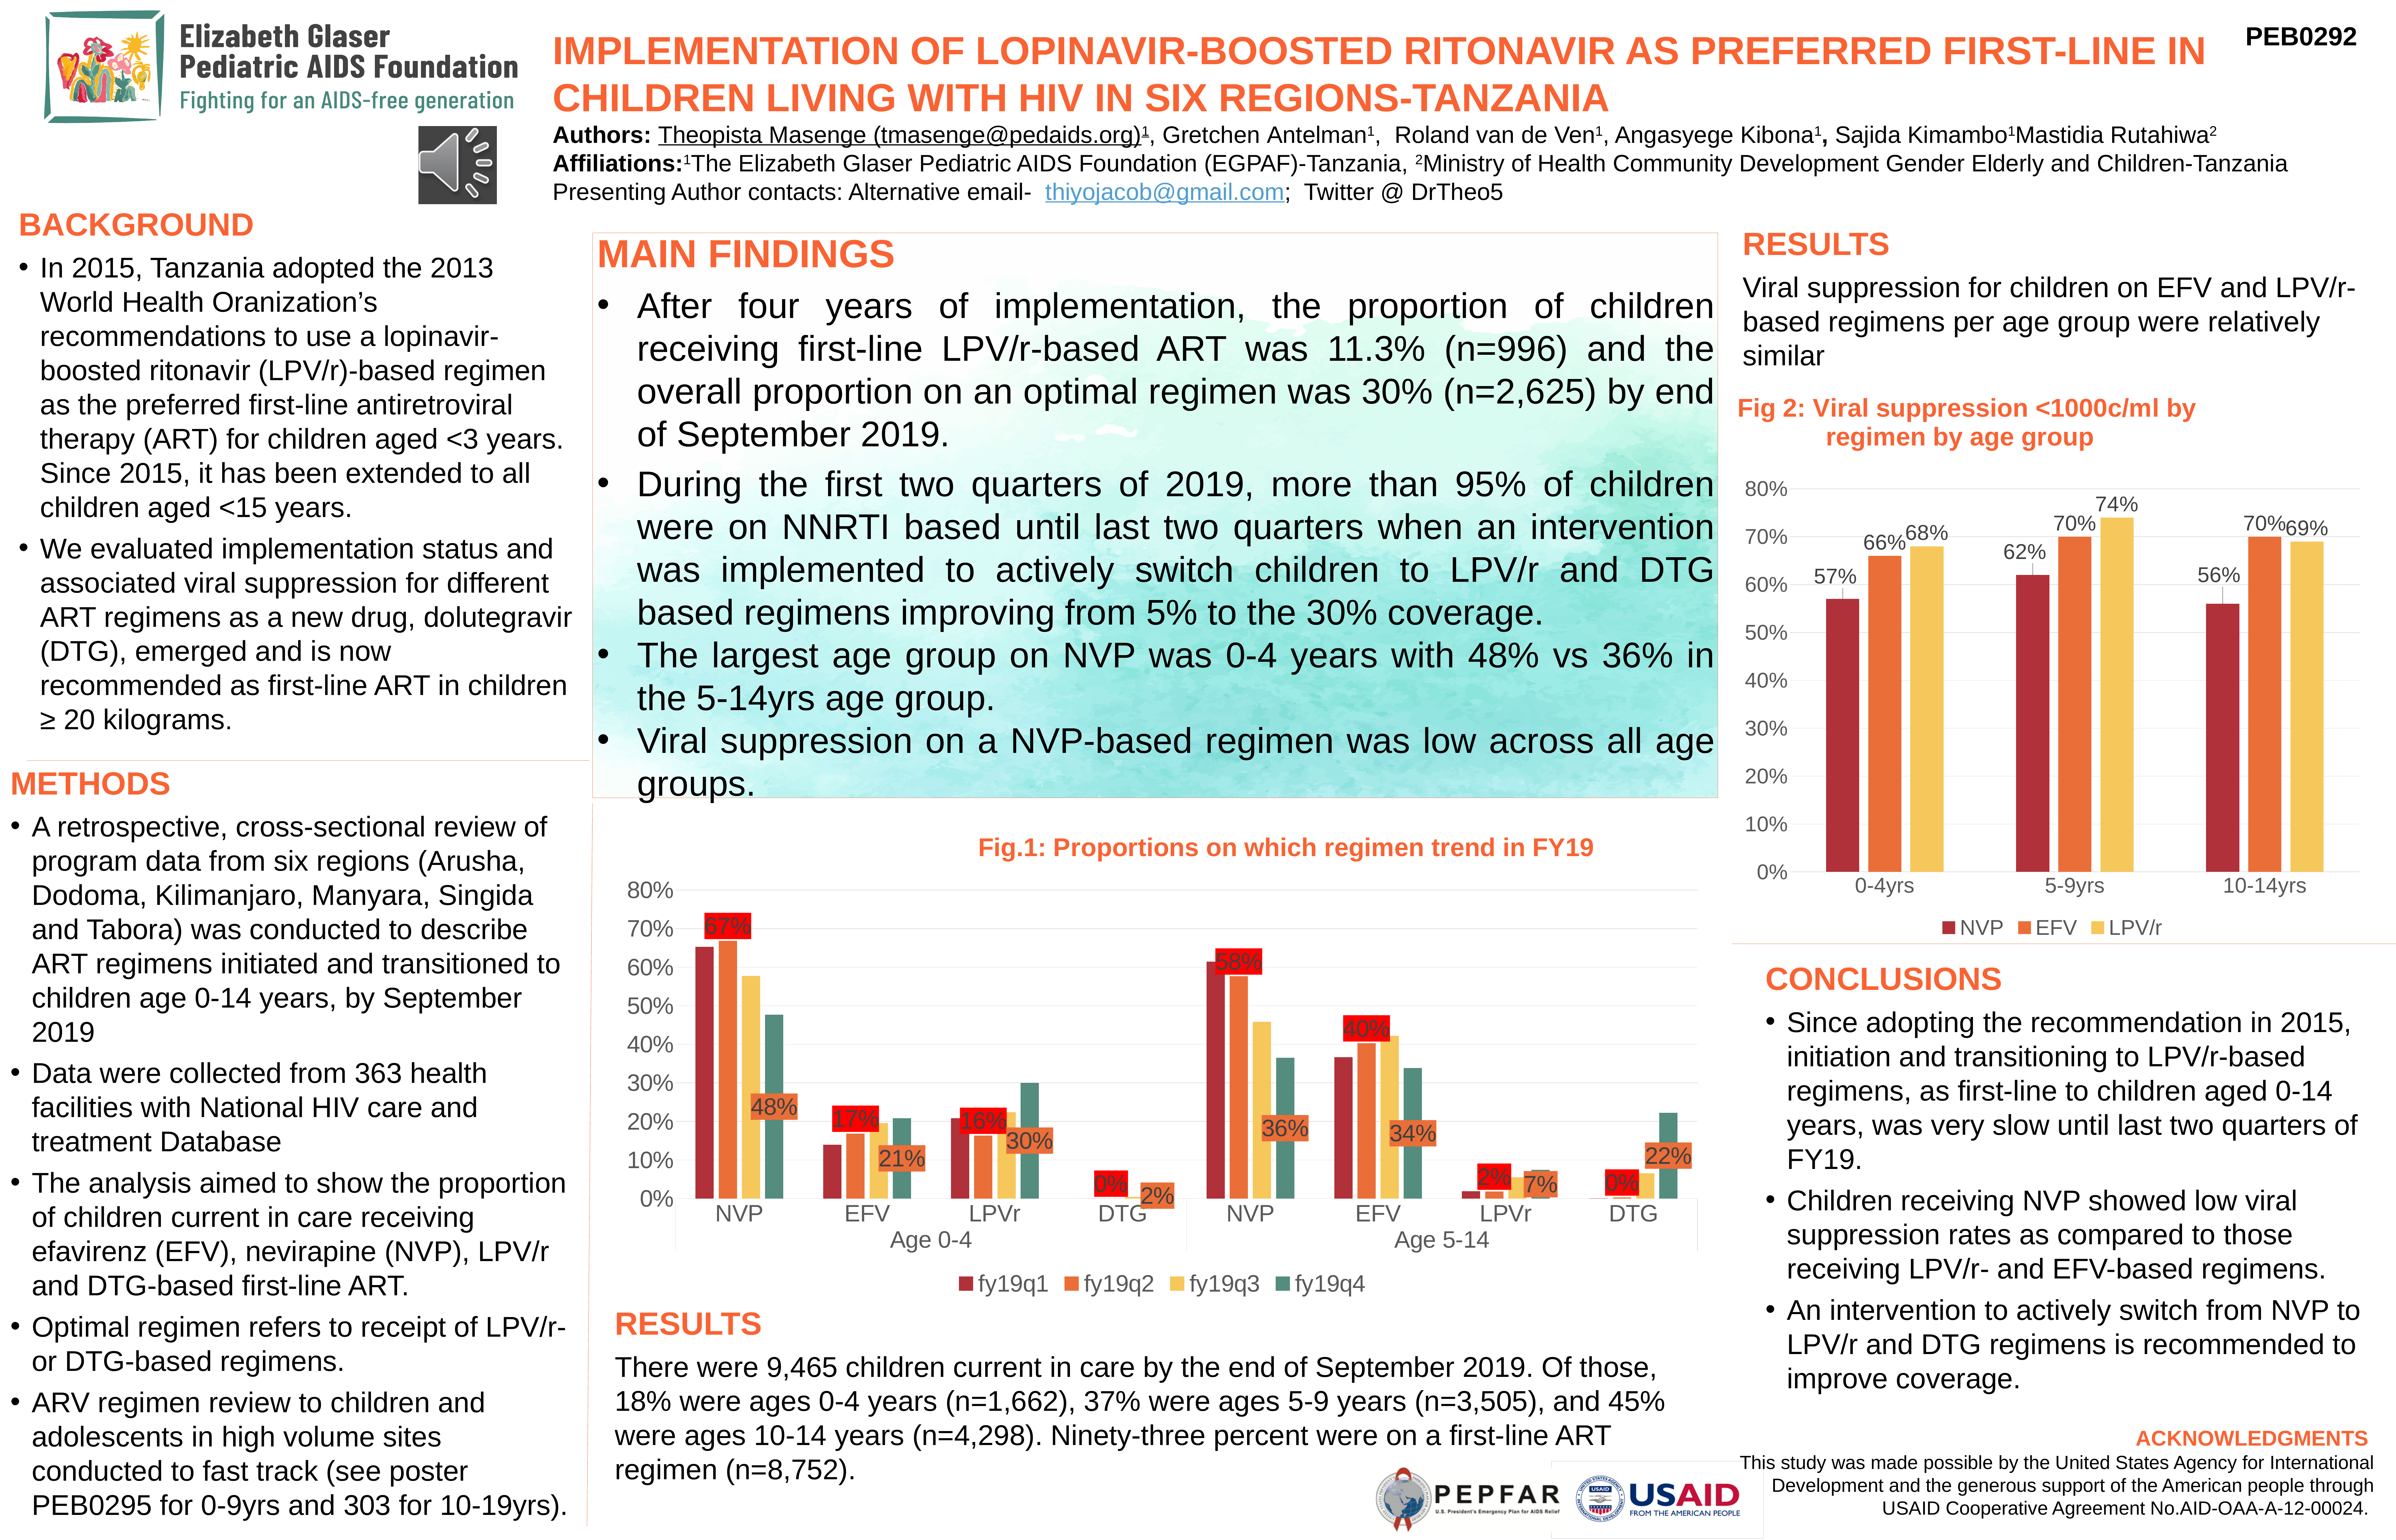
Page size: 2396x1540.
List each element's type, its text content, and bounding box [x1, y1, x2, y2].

text_box PEB0292 [2187, 17, 2396, 53]
text_box ACKNOWLEDGMENTS This study was made possible by the United States Agency for International Development and the generous support of the American people through USAID Cooperative Agreement No.AID-OAA-A-12-00024. [1726, 1422, 2379, 1521]
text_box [587, 803, 593, 1527]
picture [418, 125, 497, 205]
picture [44, 10, 517, 123]
text_box RESULTS Viral suppression for children on EFV and LPV/r-based regimens per age group were relatively similar [1739, 221, 2396, 374]
chart [605, 810, 1720, 1302]
picture [1376, 1460, 1764, 1539]
text_box METHODS A retrospective, cross-sectional review of program data from six regions (Arusha, Dodoma, Kilimanjaro, Manyara, Singida and Tabora) was conducted to describe ART regimens initiated and transitioned to children age 0-14 years, by September 2019 Data were collected from 363 health facilities with National HIV care and treatment Database The analysis aimed to show the proportion of children current in care receiving efavirenz (EFV), nevirapine (NVP), LPV/r and DTG-based first-line ART. Optimal regimen refers to receipt of LPV/r- or DTG-based regimens. ARV regimen review to children and adolescents in high volume sites conducted to fast track (see poster PEB0295 for 0-9yrs and 303 for 10-19yrs). [6, 760, 578, 1523]
text_box MAIN FINDINGS After four years of implementation, the proportion of children receiving first-line LPV/r-based ART was 11.3% (n=996) and the overall proportion on an optimal regimen was 30% (n=2,625) by end of September 2019. During the first two quarters of 2019, more than 95% of children were on NNRTI based until last two quarters when an intervention was implemented to actively switch children to LPV/r and DTG based regimens improving from 5% to the 30% coverage. The largest age group on NVP was 0-4 years with 48% vs 36% in the 5-14yrs age group. Viral suppression on a NVP-based regimen was low across all age groups. [593, 226, 1720, 805]
text_box RESULTS There were 9,465 children current in care by the end of September 2019. Of those, 18% were ages 0-4 years (n=1,662), 37% were ages 5-9 years (n=3,505), and 45% were ages 10-14 years (n=4,298). Ninety-three percent were on a first-line ART regimen (n=8,752). [610, 1300, 1726, 1488]
picture [592, 233, 1718, 798]
chart [1732, 379, 2373, 944]
text_box IMPLEMENTATION OF LOPINAVIR-BOOSTED RITONAVIR AS PREFERRED FIRST-LINE IN CHILDREN LIVING WITH HIV IN SIX REGIONS-TANZANIA Authors: Theopista Masenge (tmasenge@pedaids.org)1, Gretchen Antelman1, Roland van de Ven1, Angasyege Kibona1, Sajida Kimambo1Mastidia Rutahiwa2 Affiliations:1The Elizabeth Glaser Pediatric AIDS Foundation (EGPAF)-Tanzania, 2Ministry of Health Community Development Gender Elderly and Children-Tanzania Presenting Author contacts: Alternative email- thiyojacob@gmail.com; Twitter @ DrTheo5 [548, 23, 2343, 207]
text_box BACKGROUND In 2015, Tanzania adopted the 2013 World Health Oranization’s recommendations to use a lopinavir-boosted ritonavir (LPV/r)-based regimen as the preferred first-line antiretroviral therapy (ART) for children aged <3 years. Since 2015, it has been extended to all children aged <15 years. We evaluated implementation status and associated viral suppression for different ART regimens as a new drug, dolutegravir (DTG), emerged and is now recommended as first-line ART in children ≥ 20 kilograms. [14, 201, 578, 758]
text_box CONCLUSIONS Since adopting the recommendation in 2015, initiation and transitioning to LPV/r-based regimens, as first-line to children aged 0-14 years, was very slow until last two quarters of FY19. Children receiving NVP showed low viral suppression rates as compared to those receiving LPV/r- and EFV-based regimens. An intervention to actively switch from NVP to LPV/r and DTG regimens is recommended to improve coverage. [1761, 956, 2385, 1405]
